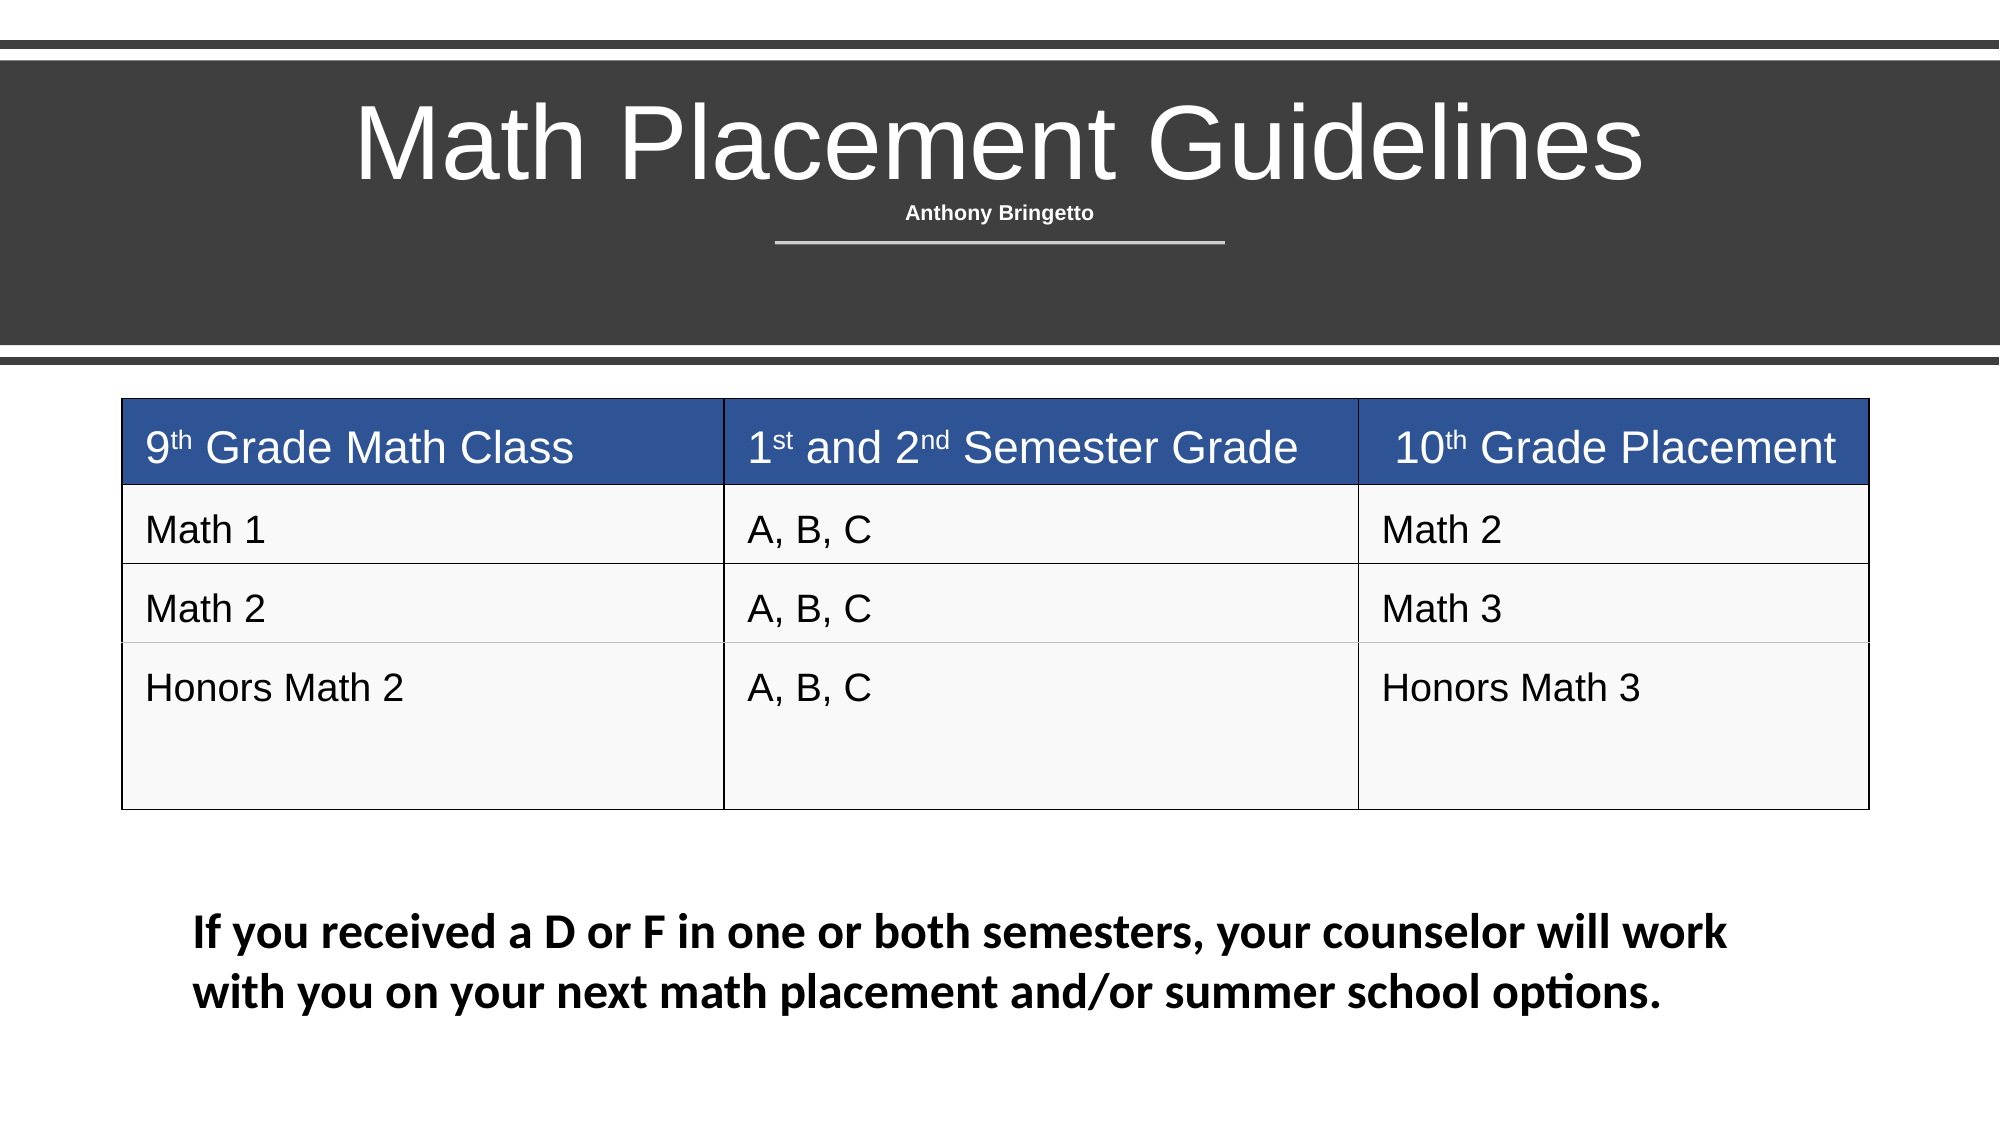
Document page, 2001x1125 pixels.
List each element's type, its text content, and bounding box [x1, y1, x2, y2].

table_cell Math 1 [123, 485, 723, 563]
title Math Placement Guidelines Anthony Bringetto [86, 80, 1914, 233]
table_header 1st and 2nd Semester Grade [725, 399, 1358, 484]
table_cell A, B, C [725, 564, 1358, 642]
text_box If you received a D or F in one or both semesters, your counselor will work with you on your next math placement and/or summer school options. [177, 883, 1828, 1034]
table_header 10th Grade Placement [1359, 399, 1868, 484]
table_cell Math 2 [1359, 485, 1868, 563]
table_cell A, B, C [725, 643, 1358, 809]
table_cell Honors Math 3 [1359, 643, 1868, 809]
text_box [0, 60, 2000, 346]
table_cell A, B, C [725, 485, 1358, 563]
table_cell Math 2 [123, 564, 723, 642]
table_header 9th Grade Math Class [123, 399, 723, 484]
table_cell Math 3 [1359, 564, 1868, 642]
table_cell Honors Math 2 [123, 643, 723, 809]
